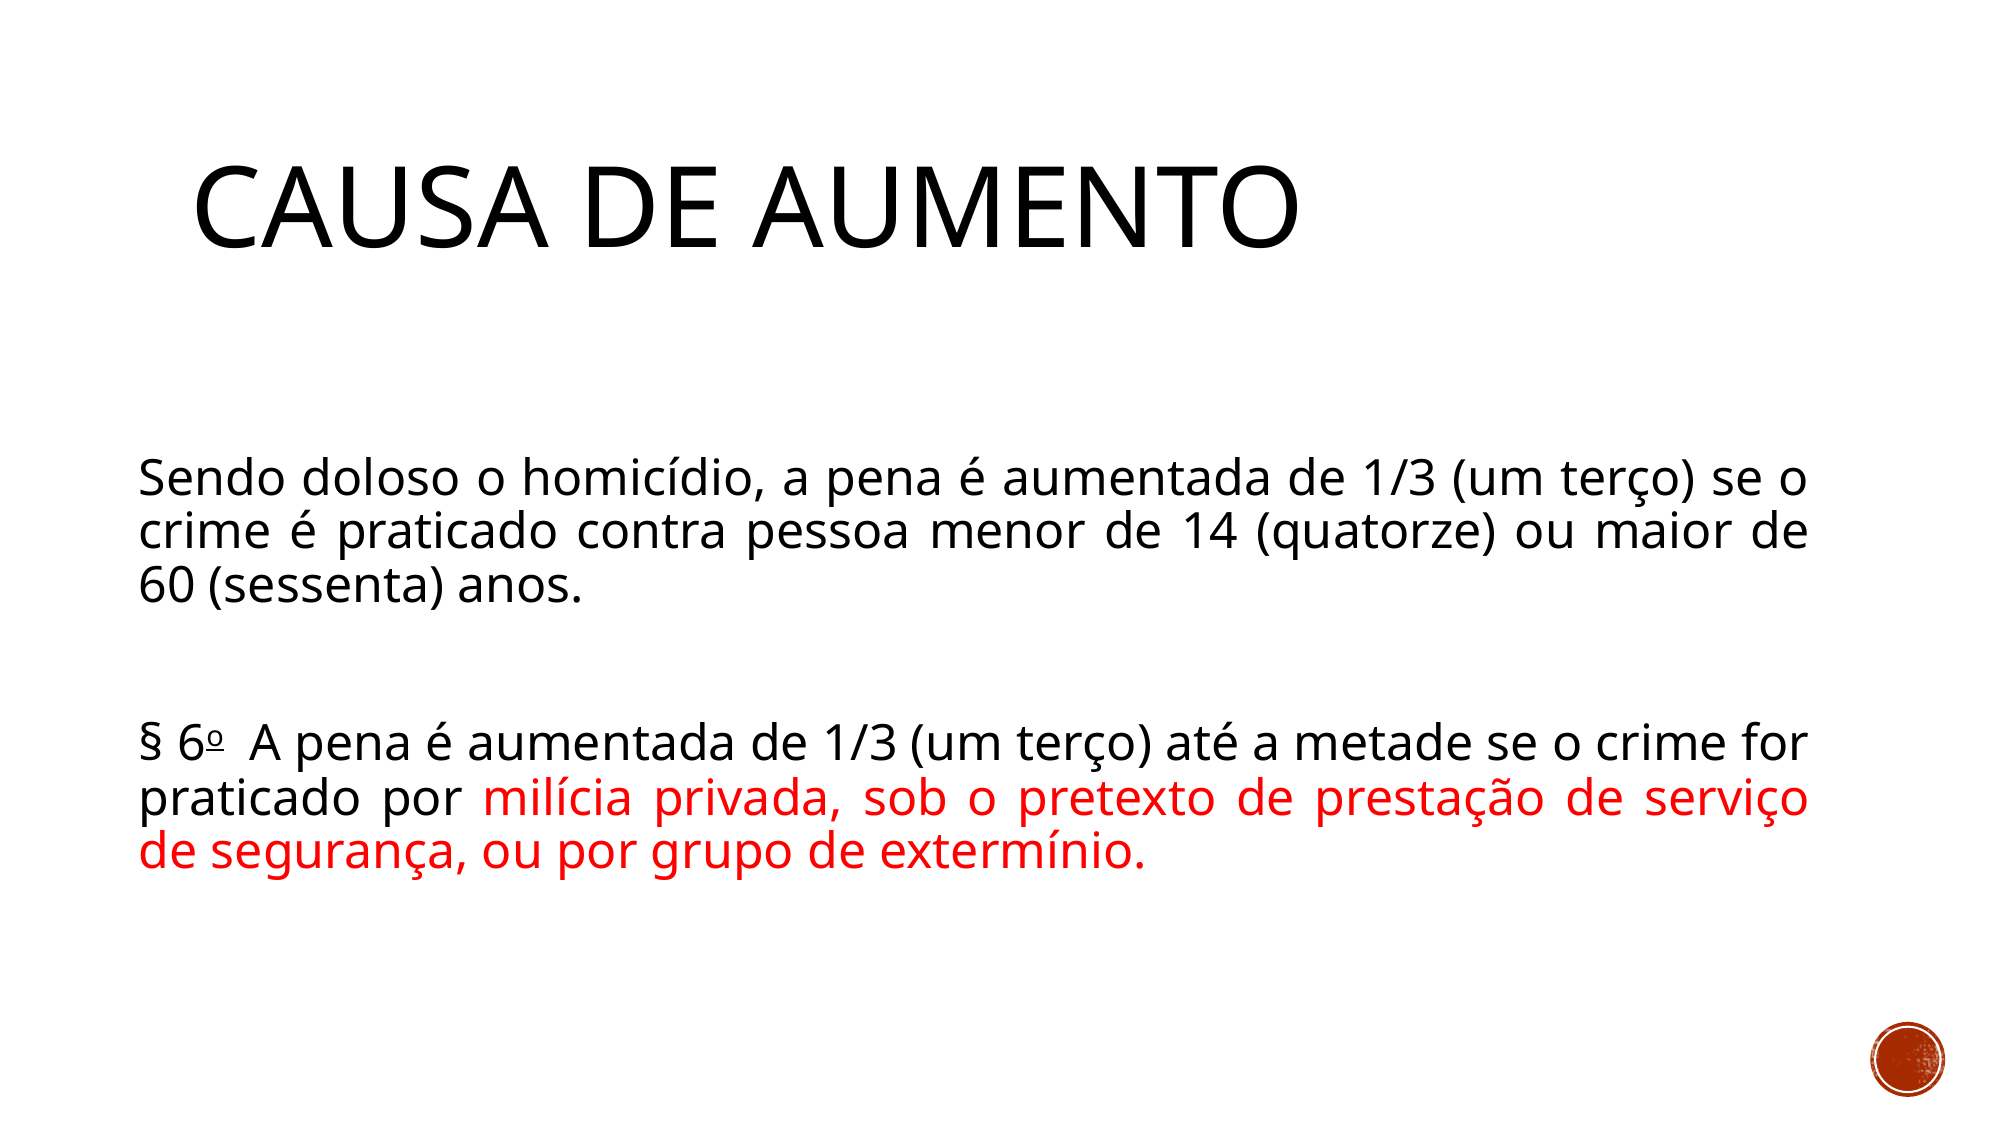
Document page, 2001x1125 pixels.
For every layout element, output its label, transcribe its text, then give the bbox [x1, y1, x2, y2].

title Causa de aumento [175, 79, 1826, 280]
list Sendo doloso o homicídio, a pena é aumentada de 1/3 (um terço) se o crime é praticado contra pessoa menor de 14 (quatorze) ou maior de 60 (sessenta) anos. § 6o A pena é aumentada de 1/3 (um terço) até a metade se o crime for praticado por milícia privada, sob o pretexto de prestação de serviço de segurança, ou por grupo de extermínio. [123, 280, 1826, 1100]
